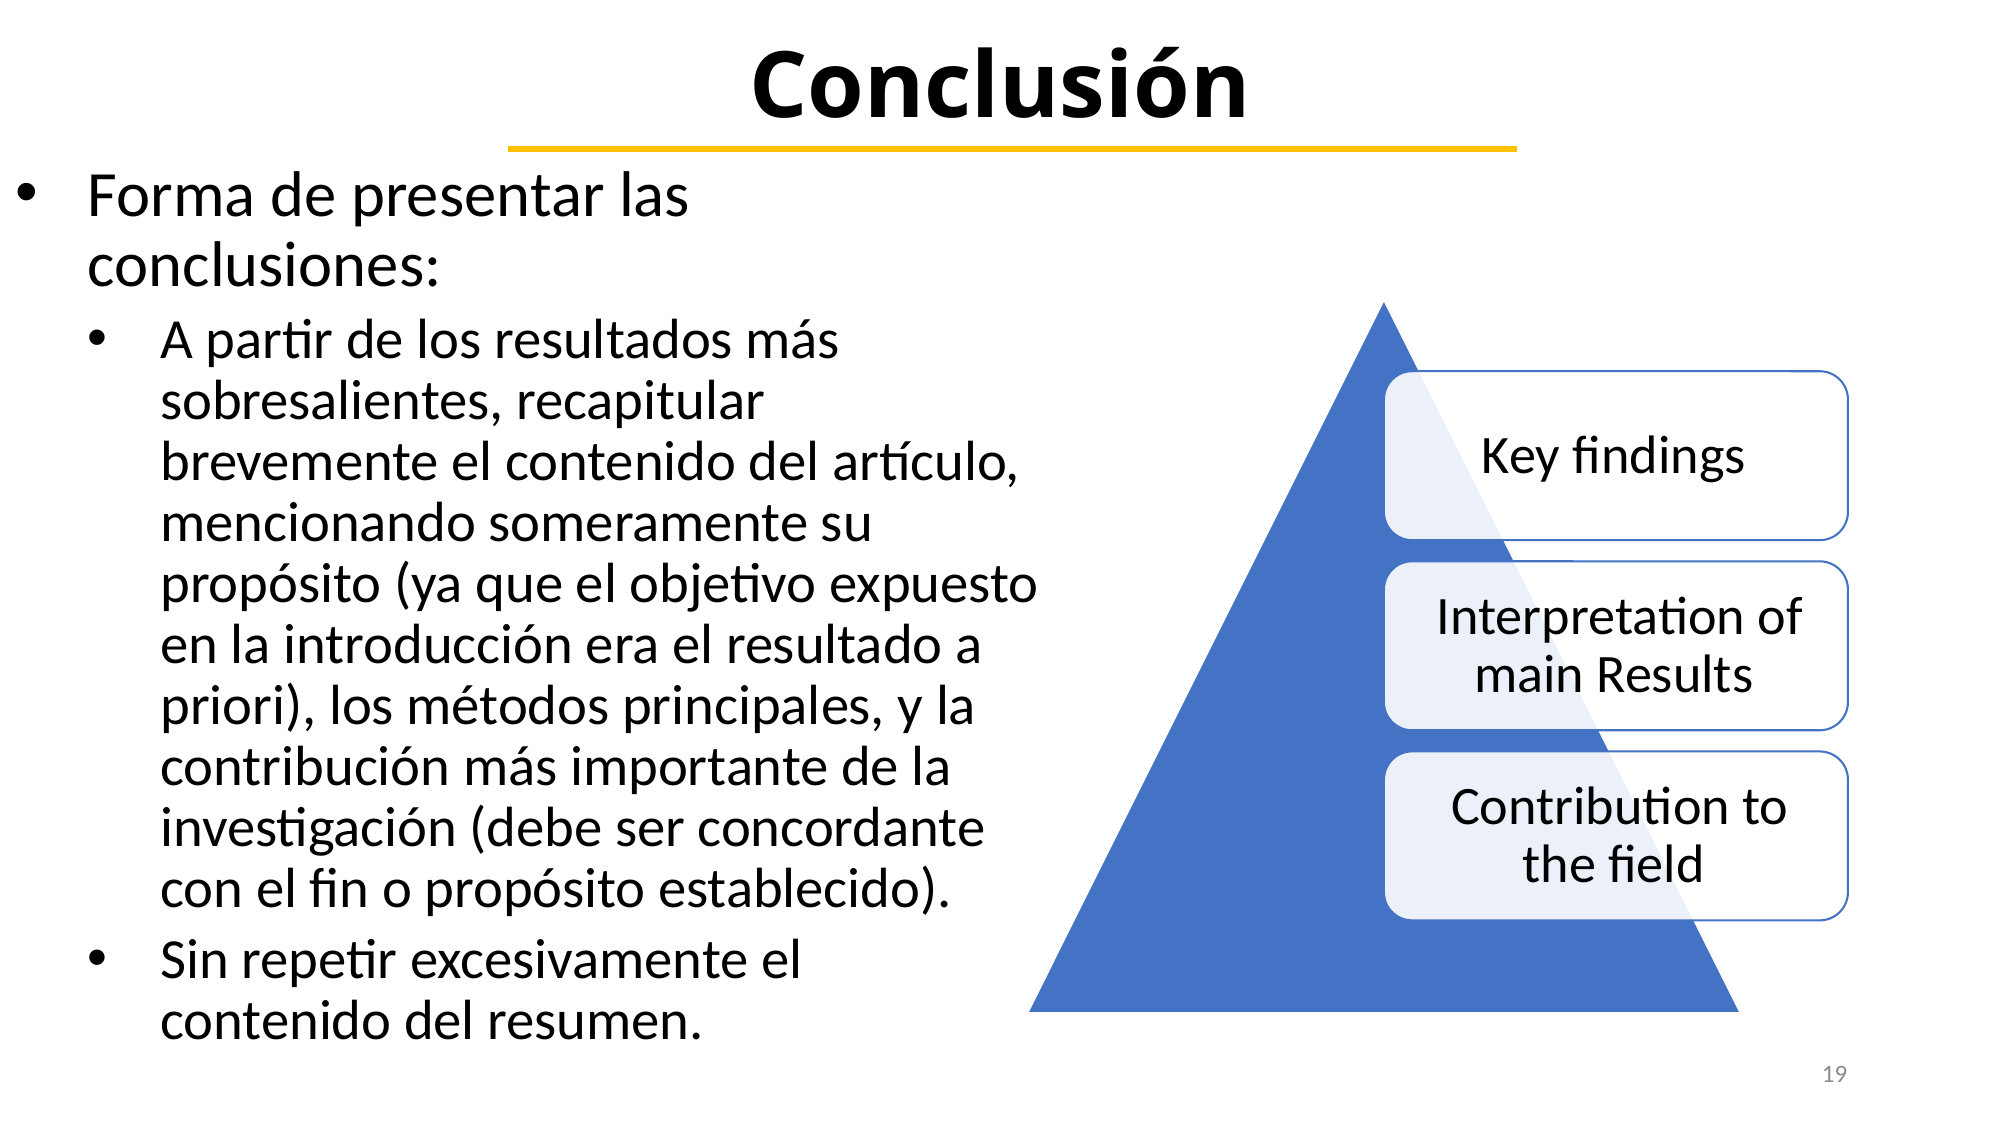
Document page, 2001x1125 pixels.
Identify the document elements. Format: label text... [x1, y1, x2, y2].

list Forma de presentar las conclusiones: A partir de los resultados más sobresalientes, recapitular brevemente el contenido del artículo, mencionando someramente su propósito (ya que el objetivo expuesto en la introducción era el resultado a priori), los métodos principales, y la contribución más importante de la investigación (debe ser concordante con el fin o propósito establecido). Sin repetir excesivamente el contenido del resumen. [0, 152, 1059, 1125]
slide_number 19 [1412, 1042, 1863, 1103]
title Conclusión [137, 22, 1863, 153]
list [1012, 299, 1863, 1014]
